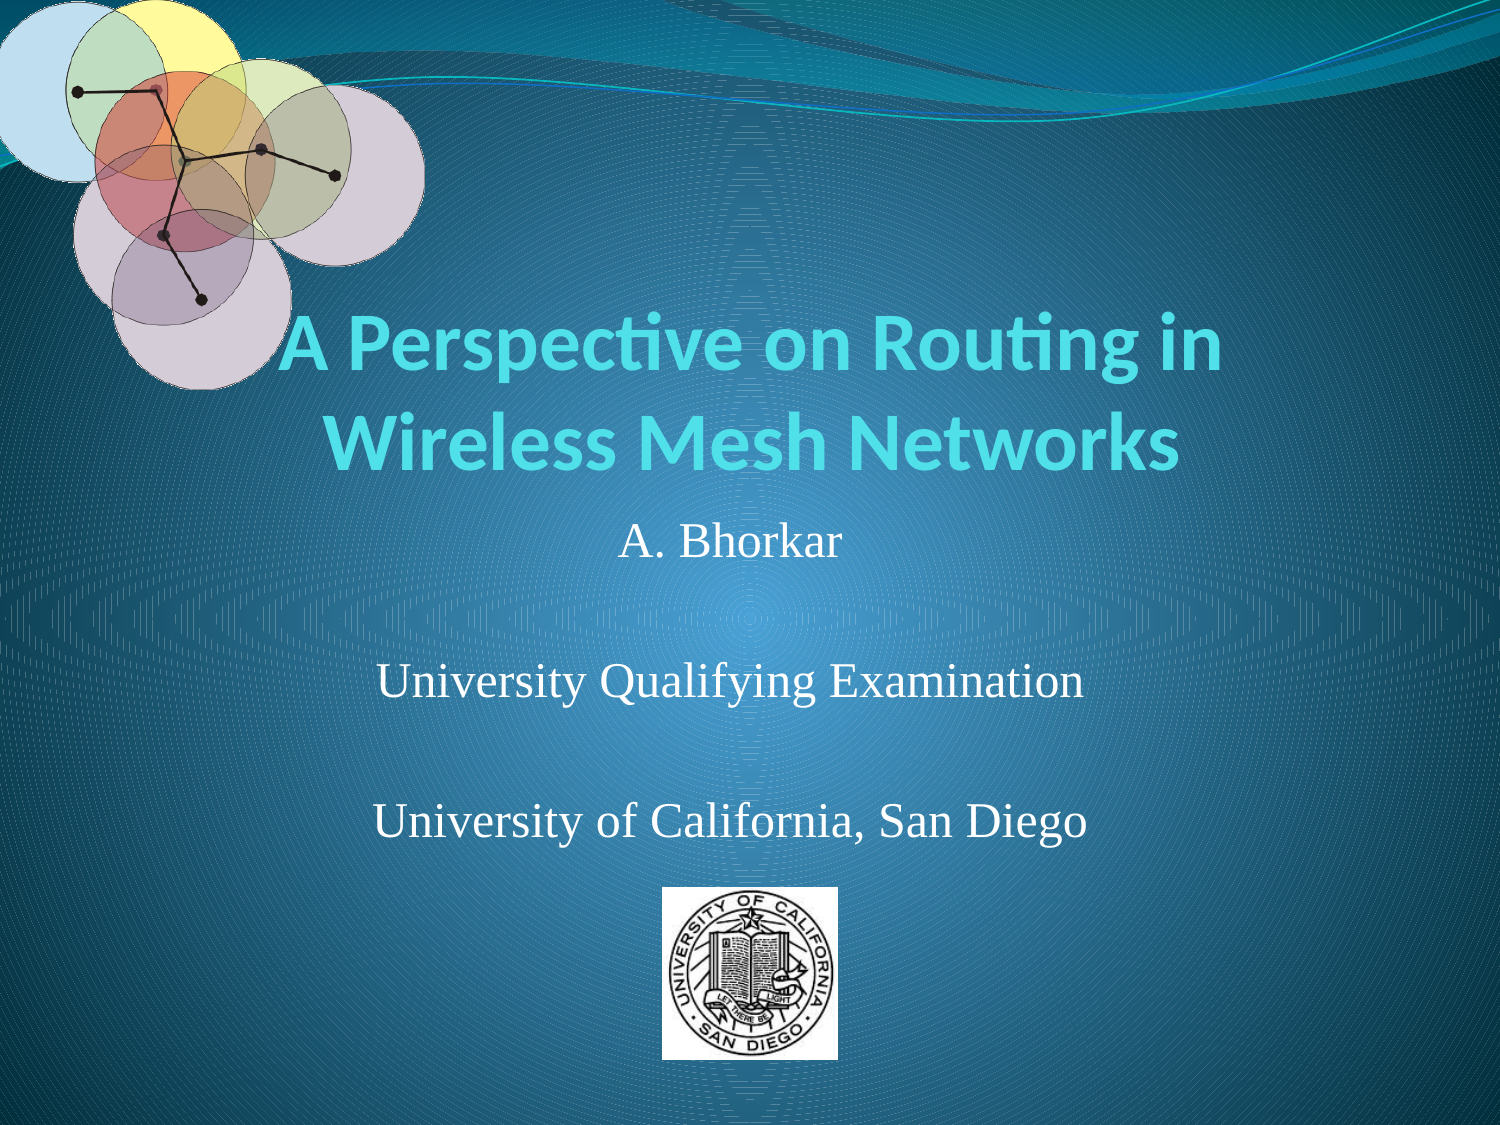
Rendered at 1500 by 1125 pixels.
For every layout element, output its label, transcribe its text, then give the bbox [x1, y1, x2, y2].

picture [0, 0, 426, 390]
picture [662, 887, 838, 1061]
subtitle A. Bhorkar University Qualifying Examination University of California, San Diego [87, 499, 1377, 959]
text_box [838, 889, 844, 959]
title A Perspective on Routing in Wireless Mesh Networks [87, 249, 1401, 488]
text_box [87, 249, 432, 402]
text_box [655, 888, 662, 959]
